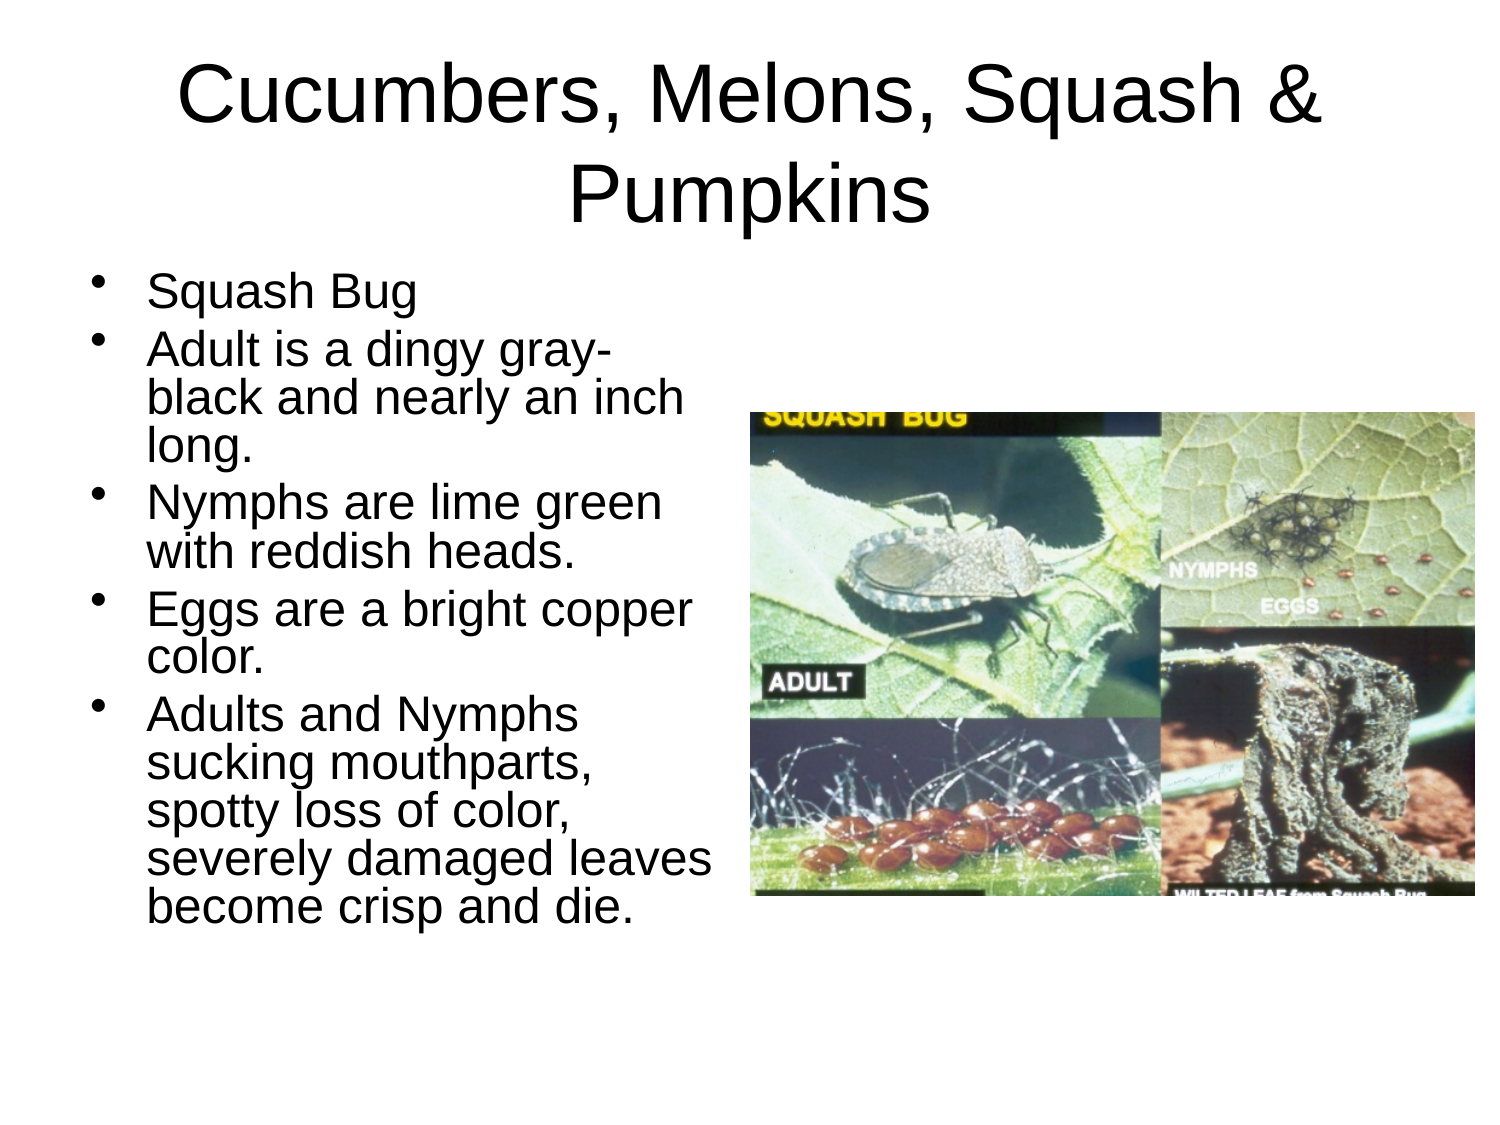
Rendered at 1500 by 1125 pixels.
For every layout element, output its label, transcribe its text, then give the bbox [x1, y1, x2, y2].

picture [749, 412, 1475, 896]
list Squash Bug Adult is a dingy gray-black and nearly an inch long. Nymphs are lime green with reddish heads. Eggs are a bright copper color. Adults and Nymphs sucking mouthparts, spotty loss of color, severely damaged leaves become crisp and die. [75, 262, 738, 1005]
title Cucumbers, Melons, Squash & Pumpkins [75, 45, 1425, 233]
